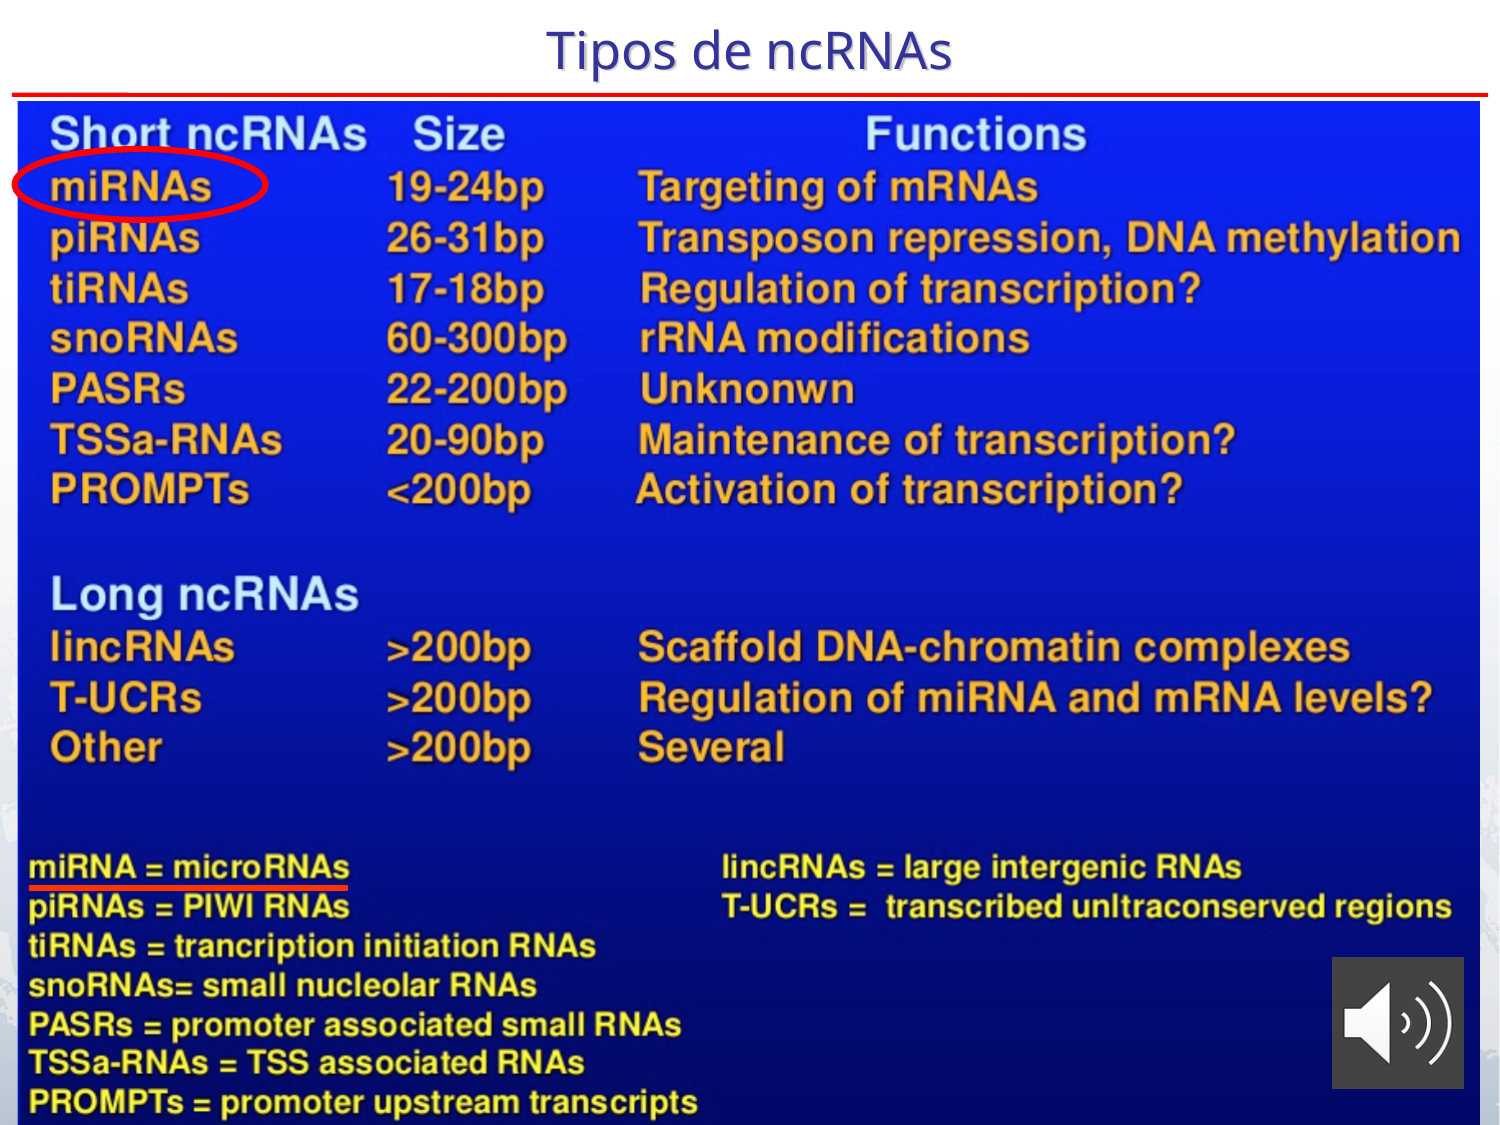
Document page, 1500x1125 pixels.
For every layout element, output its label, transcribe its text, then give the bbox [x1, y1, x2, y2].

picture [0, 101, 1500, 1125]
text_box Tipos de ncRNAs [14, 4, 1486, 94]
